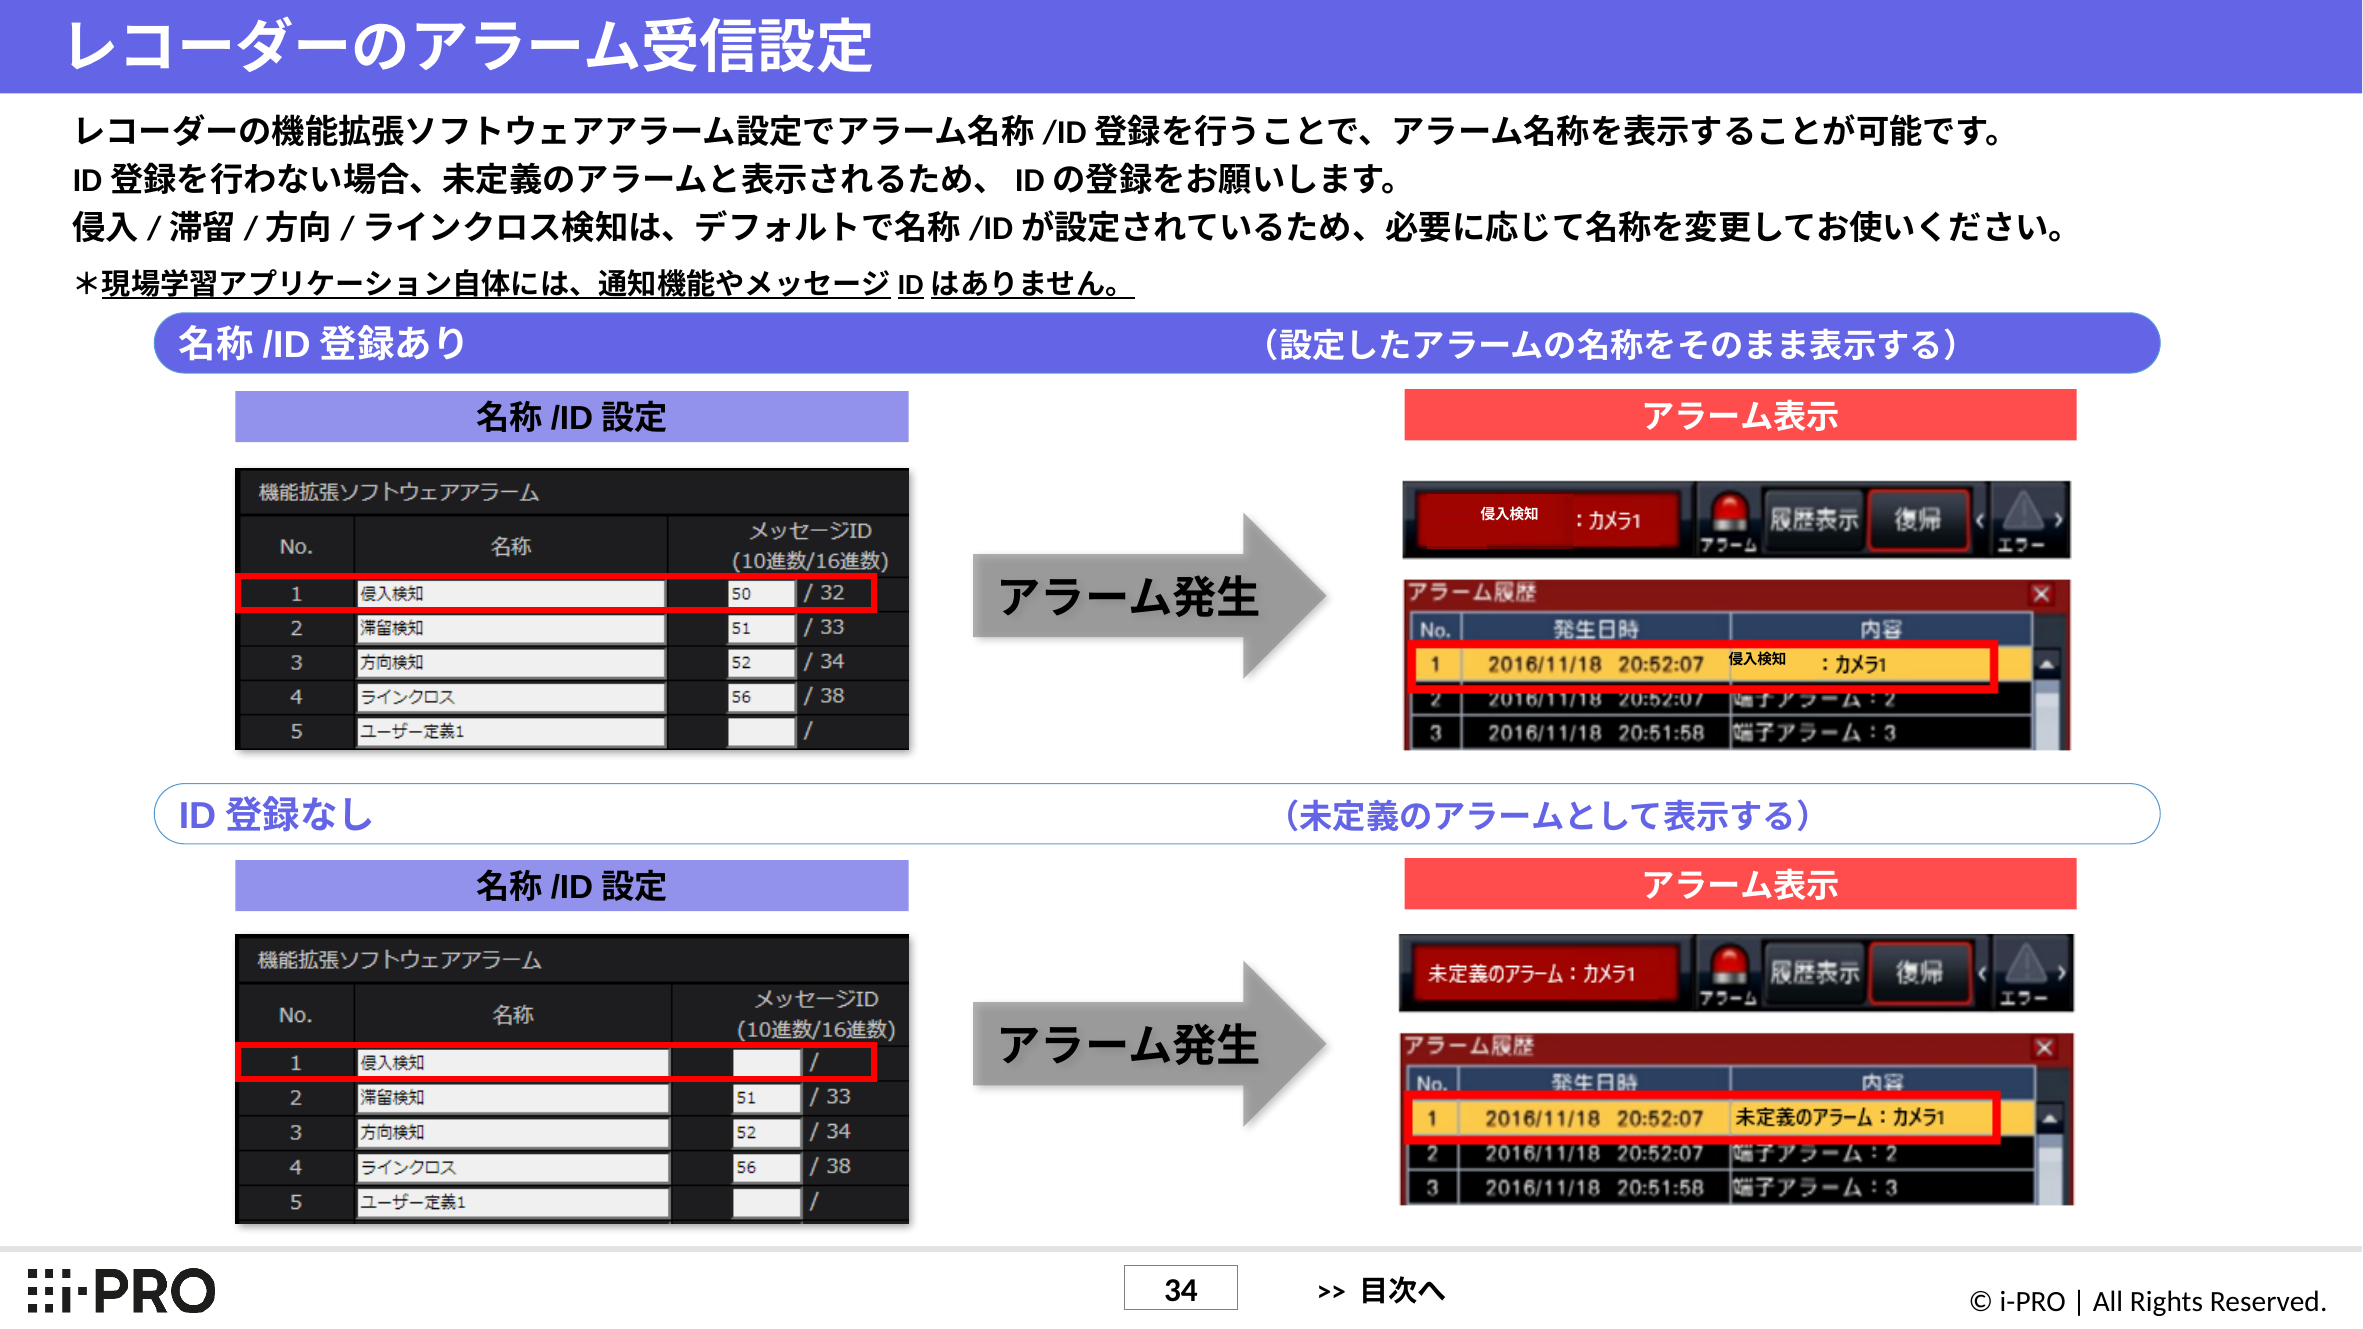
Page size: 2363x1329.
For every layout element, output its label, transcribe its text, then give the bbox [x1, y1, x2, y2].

list レコーダーの機能拡張ソフトウェアアラーム設定でアラーム名称/ID登録を行うことで、アラーム名称を表示することが可能です。 ID登録を行わない場合、未定義のアラームと表示されるため、IDの登録をお願いします。 侵入/滞留/方向/ラインクロス検知は、デフォルトで名称/IDが設定されているため、必要に応じて名称を変更してお使いください。 ＊現場学習アプリケーション自体には、通知機能やメッセージIDはありません。 [57, 95, 2174, 299]
text_box アラーム表示 [1404, 389, 2077, 441]
text_box アラーム発生 [972, 958, 1328, 1130]
picture [235, 934, 909, 1224]
text_box 名称/ID登録あり （設定したアラームの名称をそのまま表示する） [153, 312, 2161, 374]
text_box 名称/ID設定 [235, 860, 909, 912]
text_box アラーム表示 [1404, 858, 2077, 910]
picture [28, 1268, 215, 1313]
text_box アラーム発生 [972, 510, 1328, 682]
picture [1398, 478, 2077, 759]
text_box 名称/ID設定 [235, 391, 909, 443]
text_box ID登録なし （未定義のアラームとして表示する） [153, 783, 2161, 845]
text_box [1304, 1259, 1463, 1316]
title レコーダーのアラーム受信設定 [0, 0, 2363, 89]
picture [235, 468, 909, 750]
picture [1396, 934, 2077, 1209]
